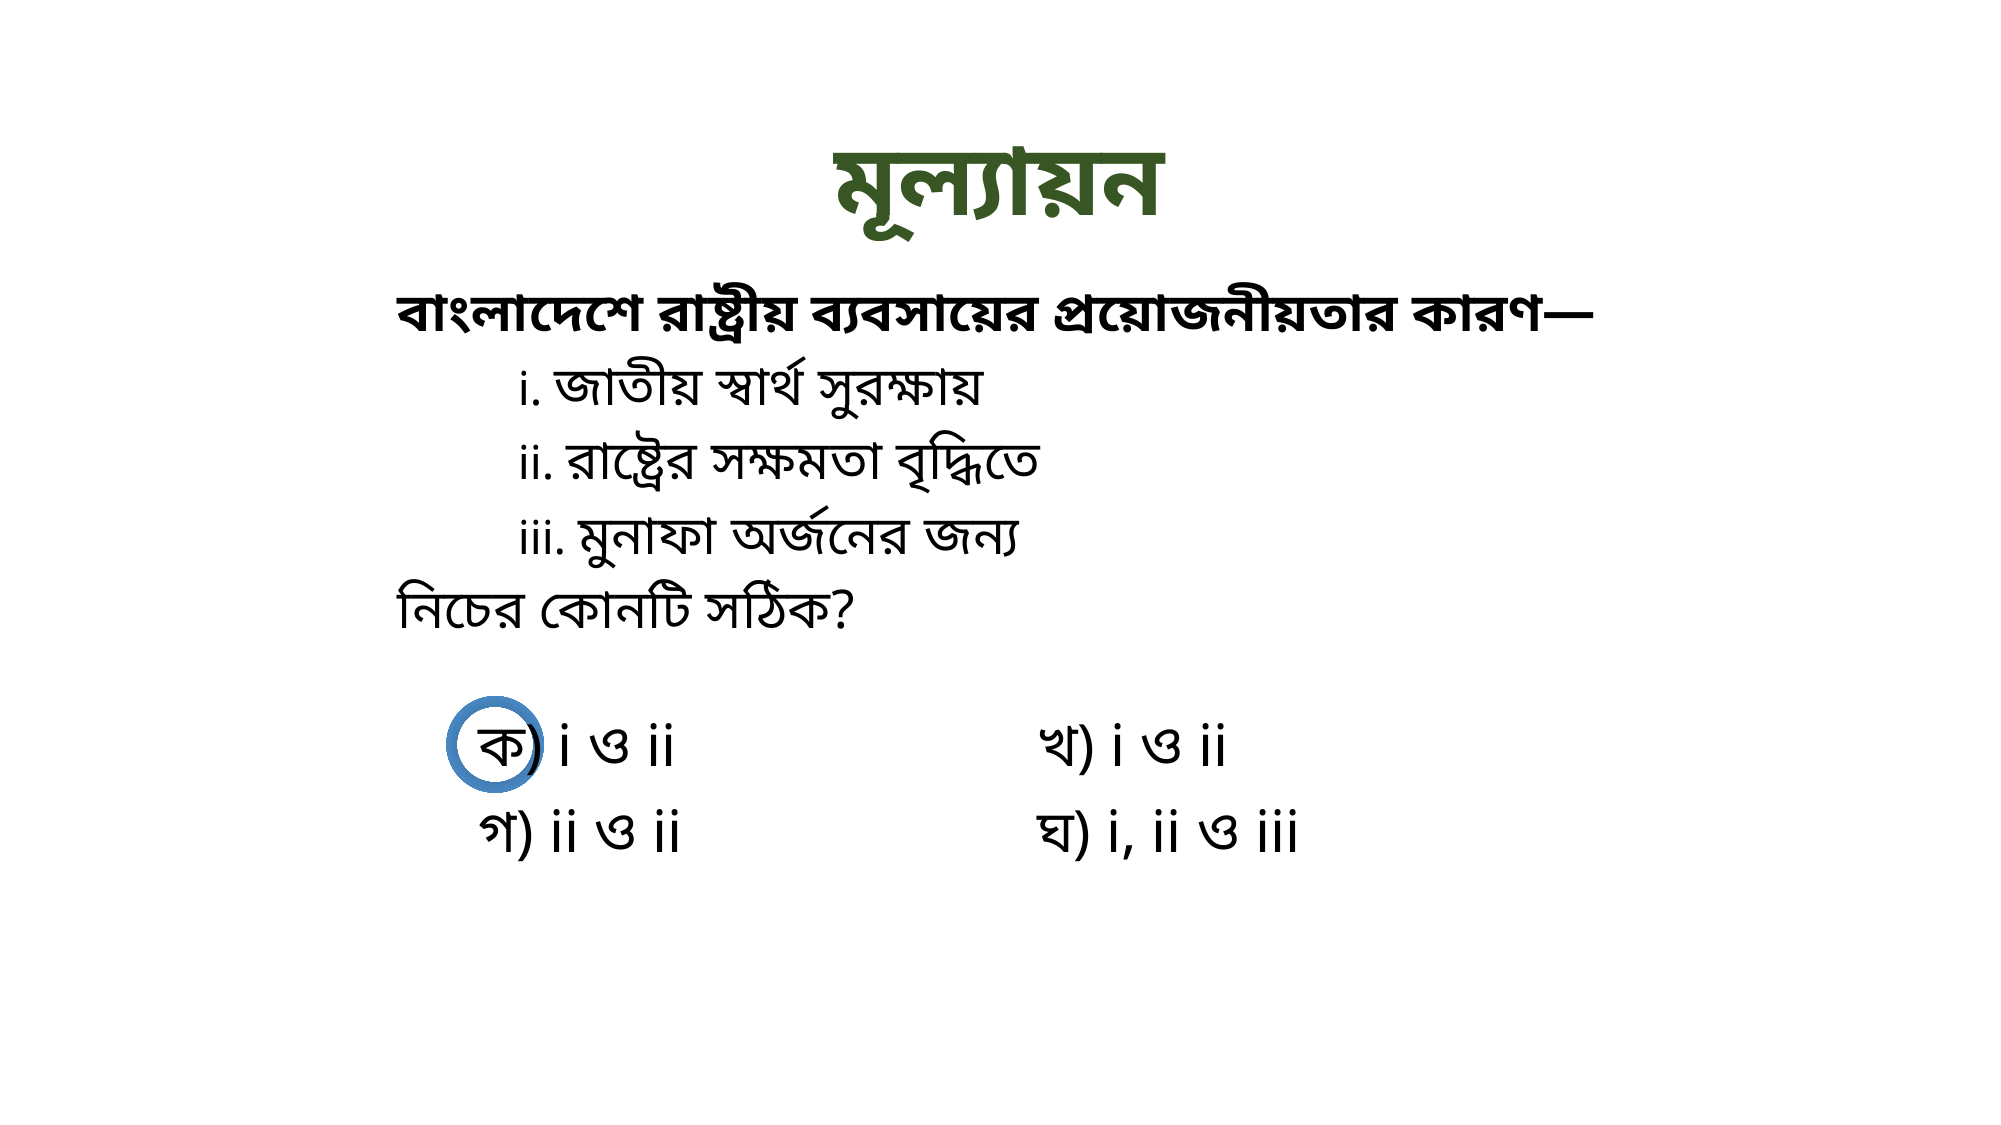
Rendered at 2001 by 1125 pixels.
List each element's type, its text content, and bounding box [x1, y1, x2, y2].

text_box খ) i ও ii [1022, 700, 1372, 786]
text_box [445, 706, 463, 783]
list বাংলাদেশে রাষ্ট্রীয় ব্যবসায়ের প্রয়োজনীয়তার কারণ— i. জাতীয় স্বার্থ সুরক্ষায় ii. রাষ্ট্রের সক্ষমতা বৃদ্ধিতে iii. মুনাফা অর্জনের জন্য নিচের কোনটি সঠিক? [382, 278, 1617, 678]
text_box [473, 695, 517, 700]
title মূল্যায়ন [137, 74, 1863, 292]
text_box গ) ii ও ii [463, 786, 813, 872]
text_box ঘ) i, ii ও iii [1022, 786, 1372, 872]
text_box ক) i ও ii [463, 700, 813, 786]
